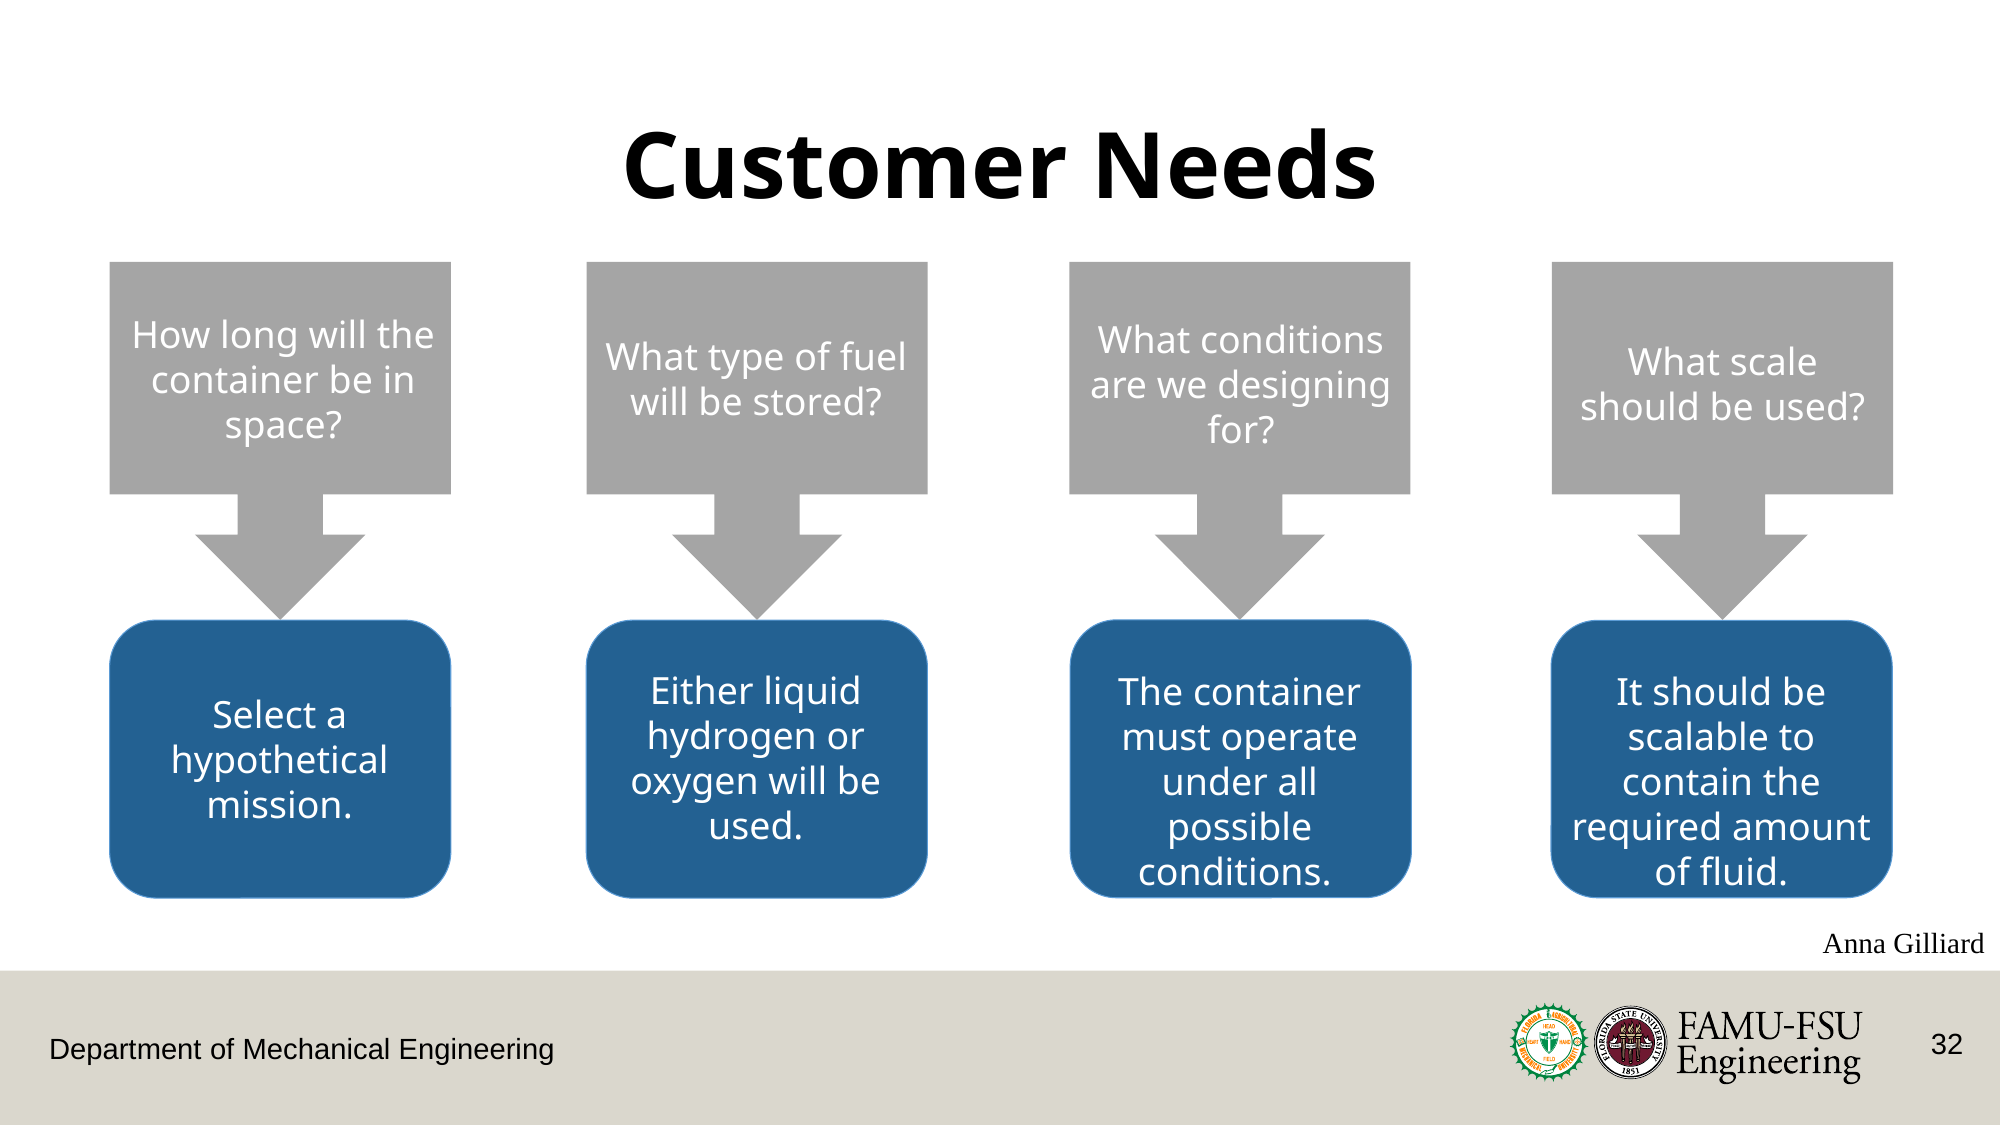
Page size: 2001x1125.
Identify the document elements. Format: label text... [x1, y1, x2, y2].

slide_number 32 [1862, 1017, 1978, 1078]
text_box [585, 261, 928, 899]
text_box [1069, 261, 1412, 898]
title Customer Needs [137, 59, 1863, 278]
list Anna Gilliard [1700, 920, 2000, 972]
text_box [1550, 261, 1894, 898]
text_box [109, 261, 454, 899]
